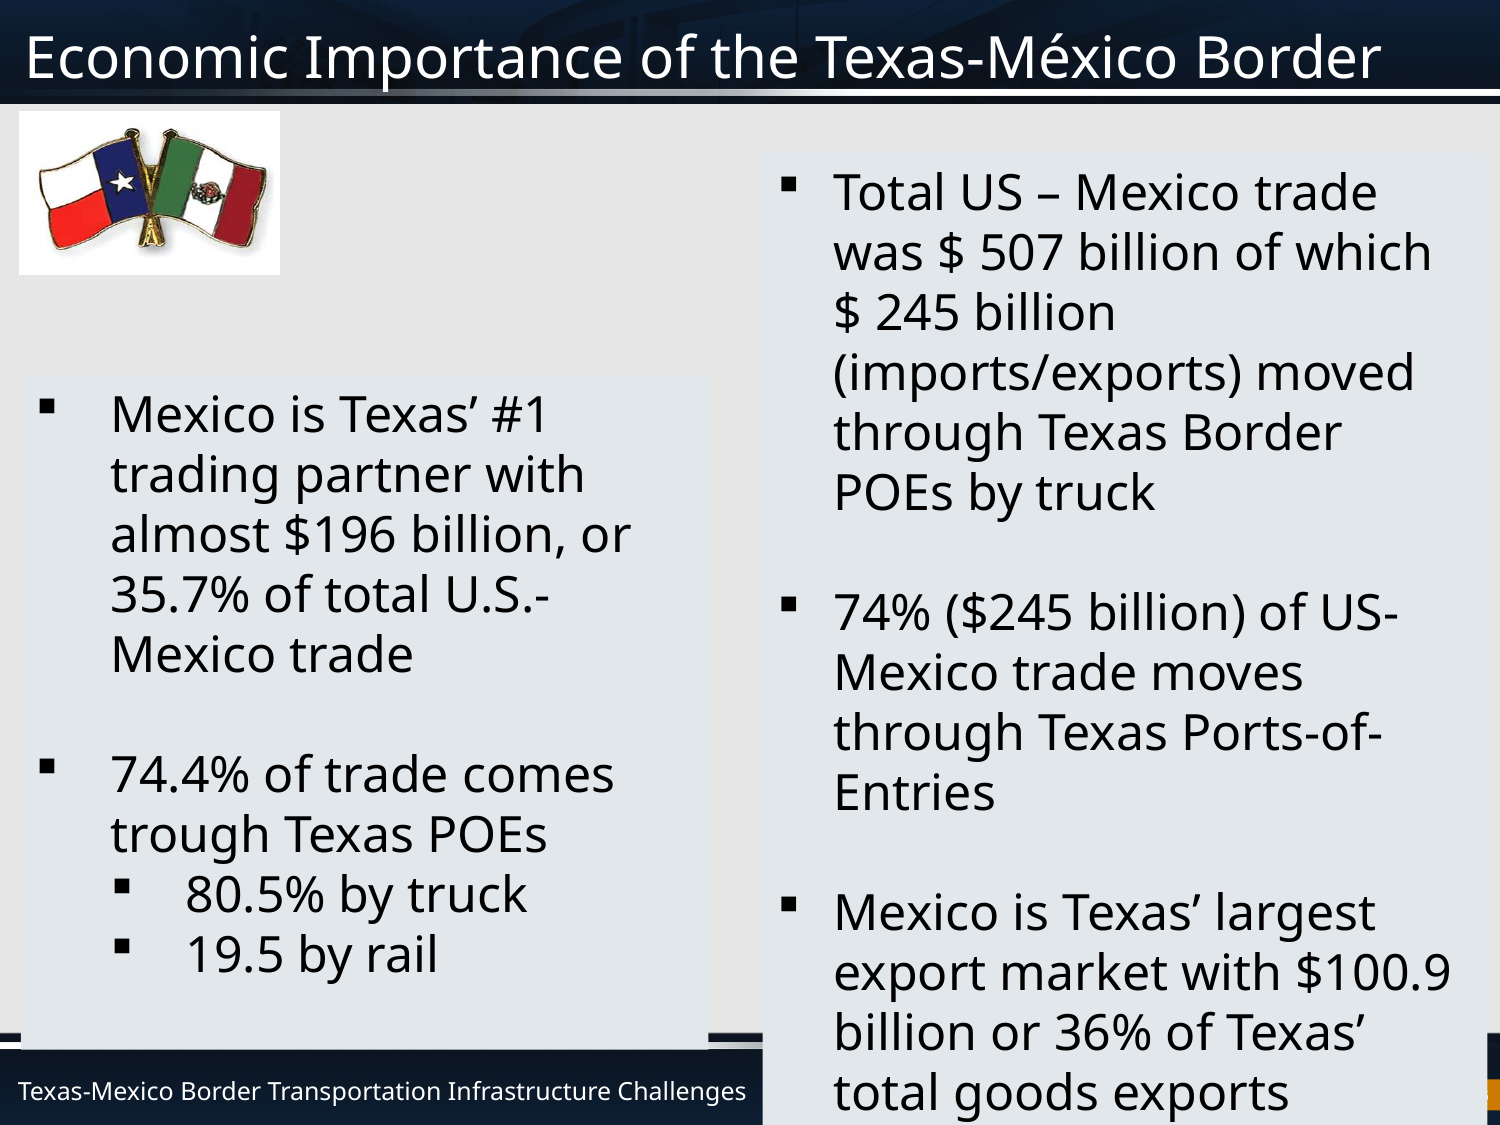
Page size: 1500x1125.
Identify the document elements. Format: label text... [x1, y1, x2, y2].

picture [1488, 1032, 1500, 1079]
text_box Mexico is Texas’ #1 trading partner with almost $196 billion, or 35.7% of total U.S.-Mexico trade 74.4% of trade comes trough Texas POEs 80.5% by truck 19.5 by rail [20, 374, 709, 1050]
picture [0, 0, 1500, 104]
picture [1488, 1111, 1500, 1125]
picture [18, 111, 280, 276]
title Economic Importance of the Texas-México Border [24, 12, 1475, 99]
text_box Total US – Mexico trade was $ 507 billion of which $ 245 billion (imports/exports) moved through Texas Border POEs by truck 74% ($245 billion) of US-Mexico trade moves through Texas Ports-of-Entries Mexico is Texas’ largest export market with $100.9 billion or 36% of Texas’ total goods exports [762, 152, 1488, 1125]
picture [0, 1032, 762, 1125]
